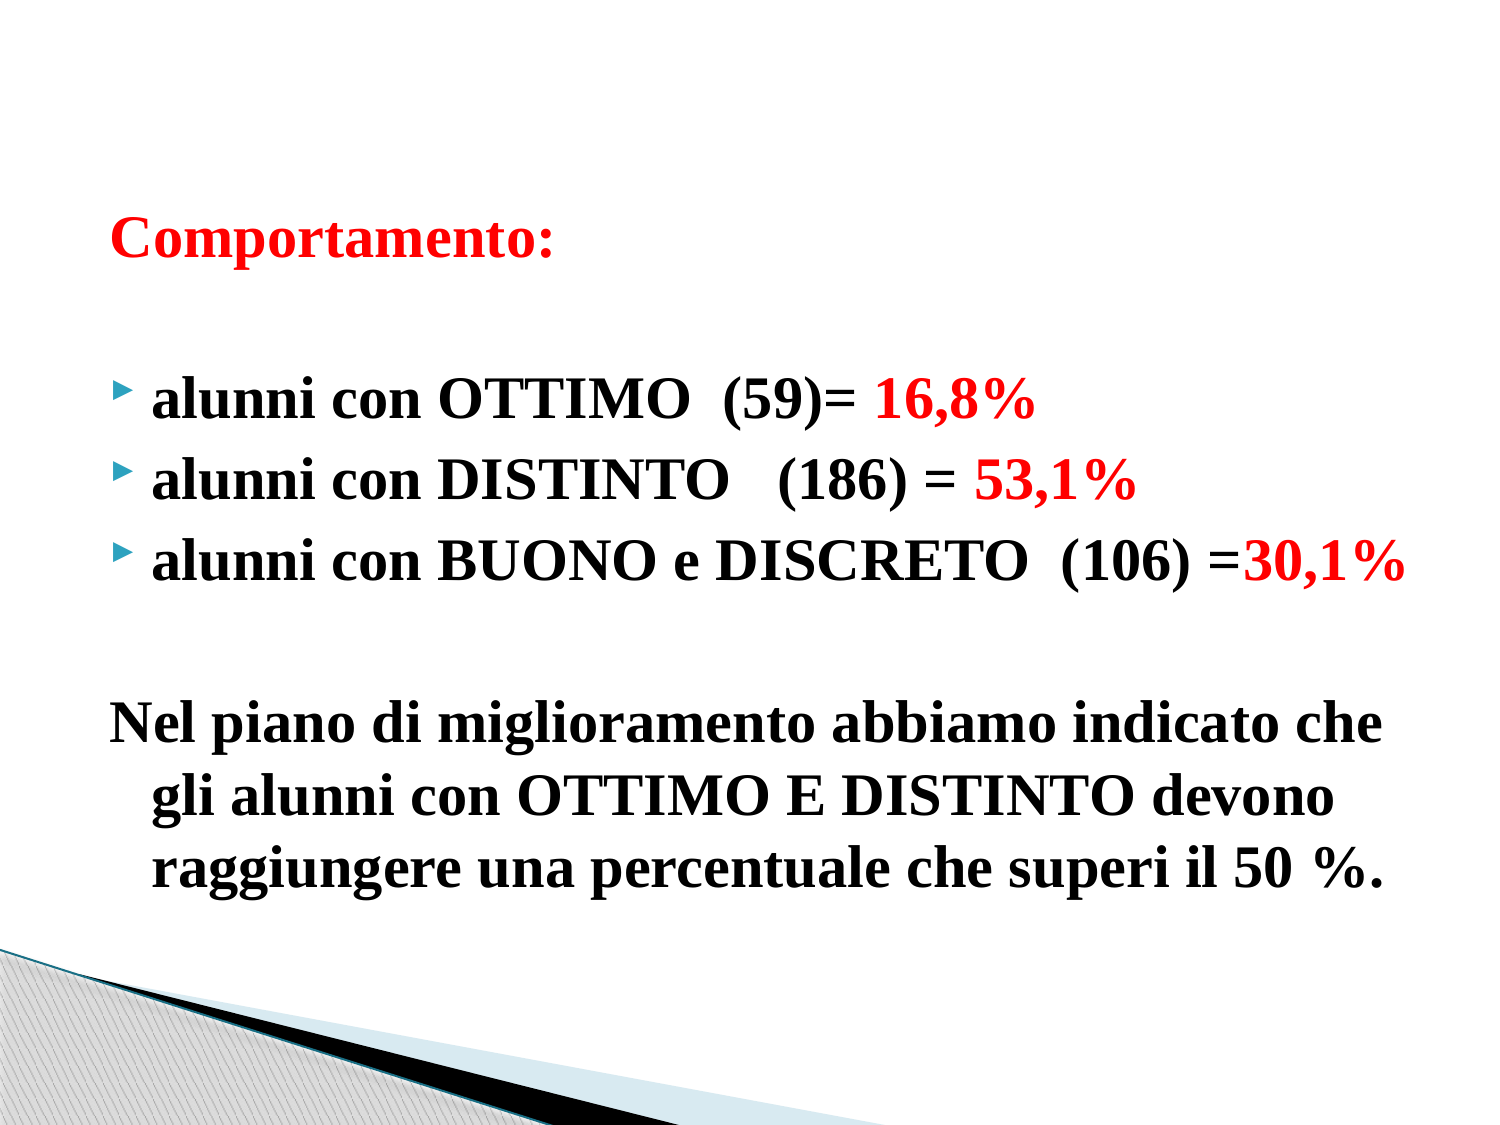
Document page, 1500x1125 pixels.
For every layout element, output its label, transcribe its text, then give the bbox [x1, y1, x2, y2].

list Comportamento: alunni con OTTIMO (59)= 16,8% alunni con DISTINTO (186) = 53,1% alunni con BUONO e DISCRETO (106) =30,1% Nel piano di miglioramento abbiamo indicato che gli alunni con OTTIMO E DISTINTO devono raggiungere una percentuale che superi il 50 %. [76, 113, 1436, 1017]
